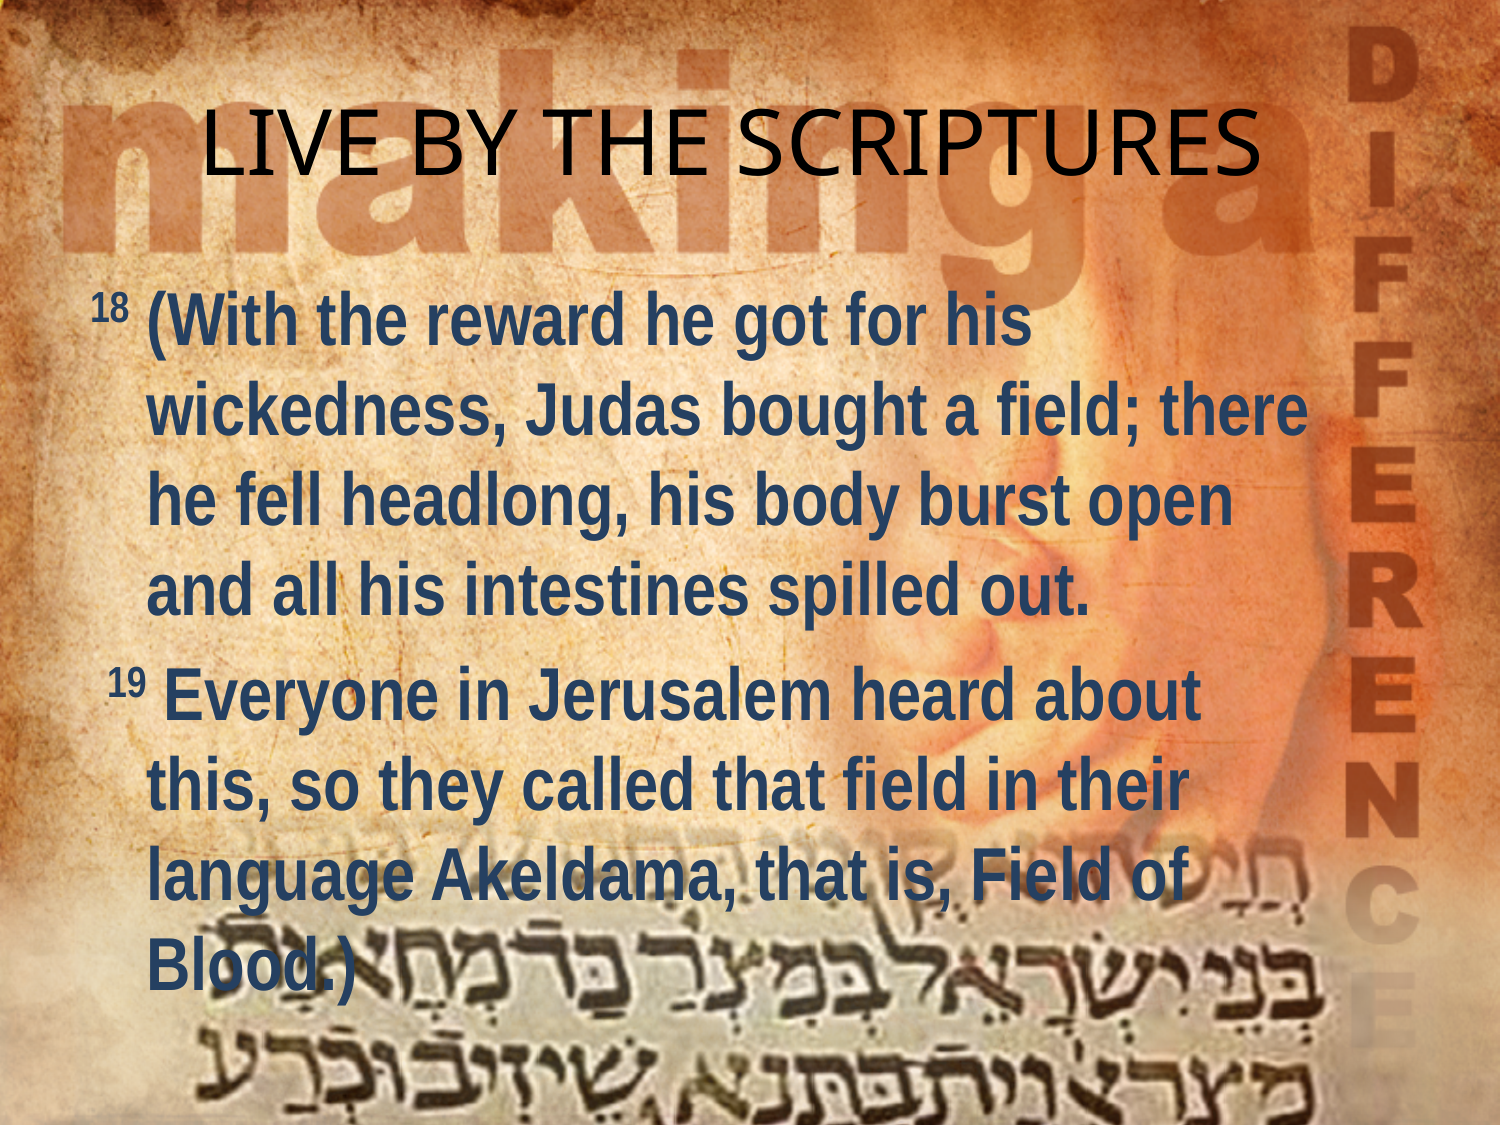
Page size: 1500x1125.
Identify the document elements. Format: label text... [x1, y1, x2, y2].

picture [0, 0, 1500, 1125]
list 18 (With the reward he got for his wickedness, Judas bought a field; there he fell headlong, his body burst open and all his intestines spilled out. 19 Everyone in Jerusalem heard about this, so they called that field in their language Akeldama, that is, Field of Blood.) [75, 262, 1338, 785]
title LIVE BY THE SCRIPTURES [37, 45, 1425, 233]
